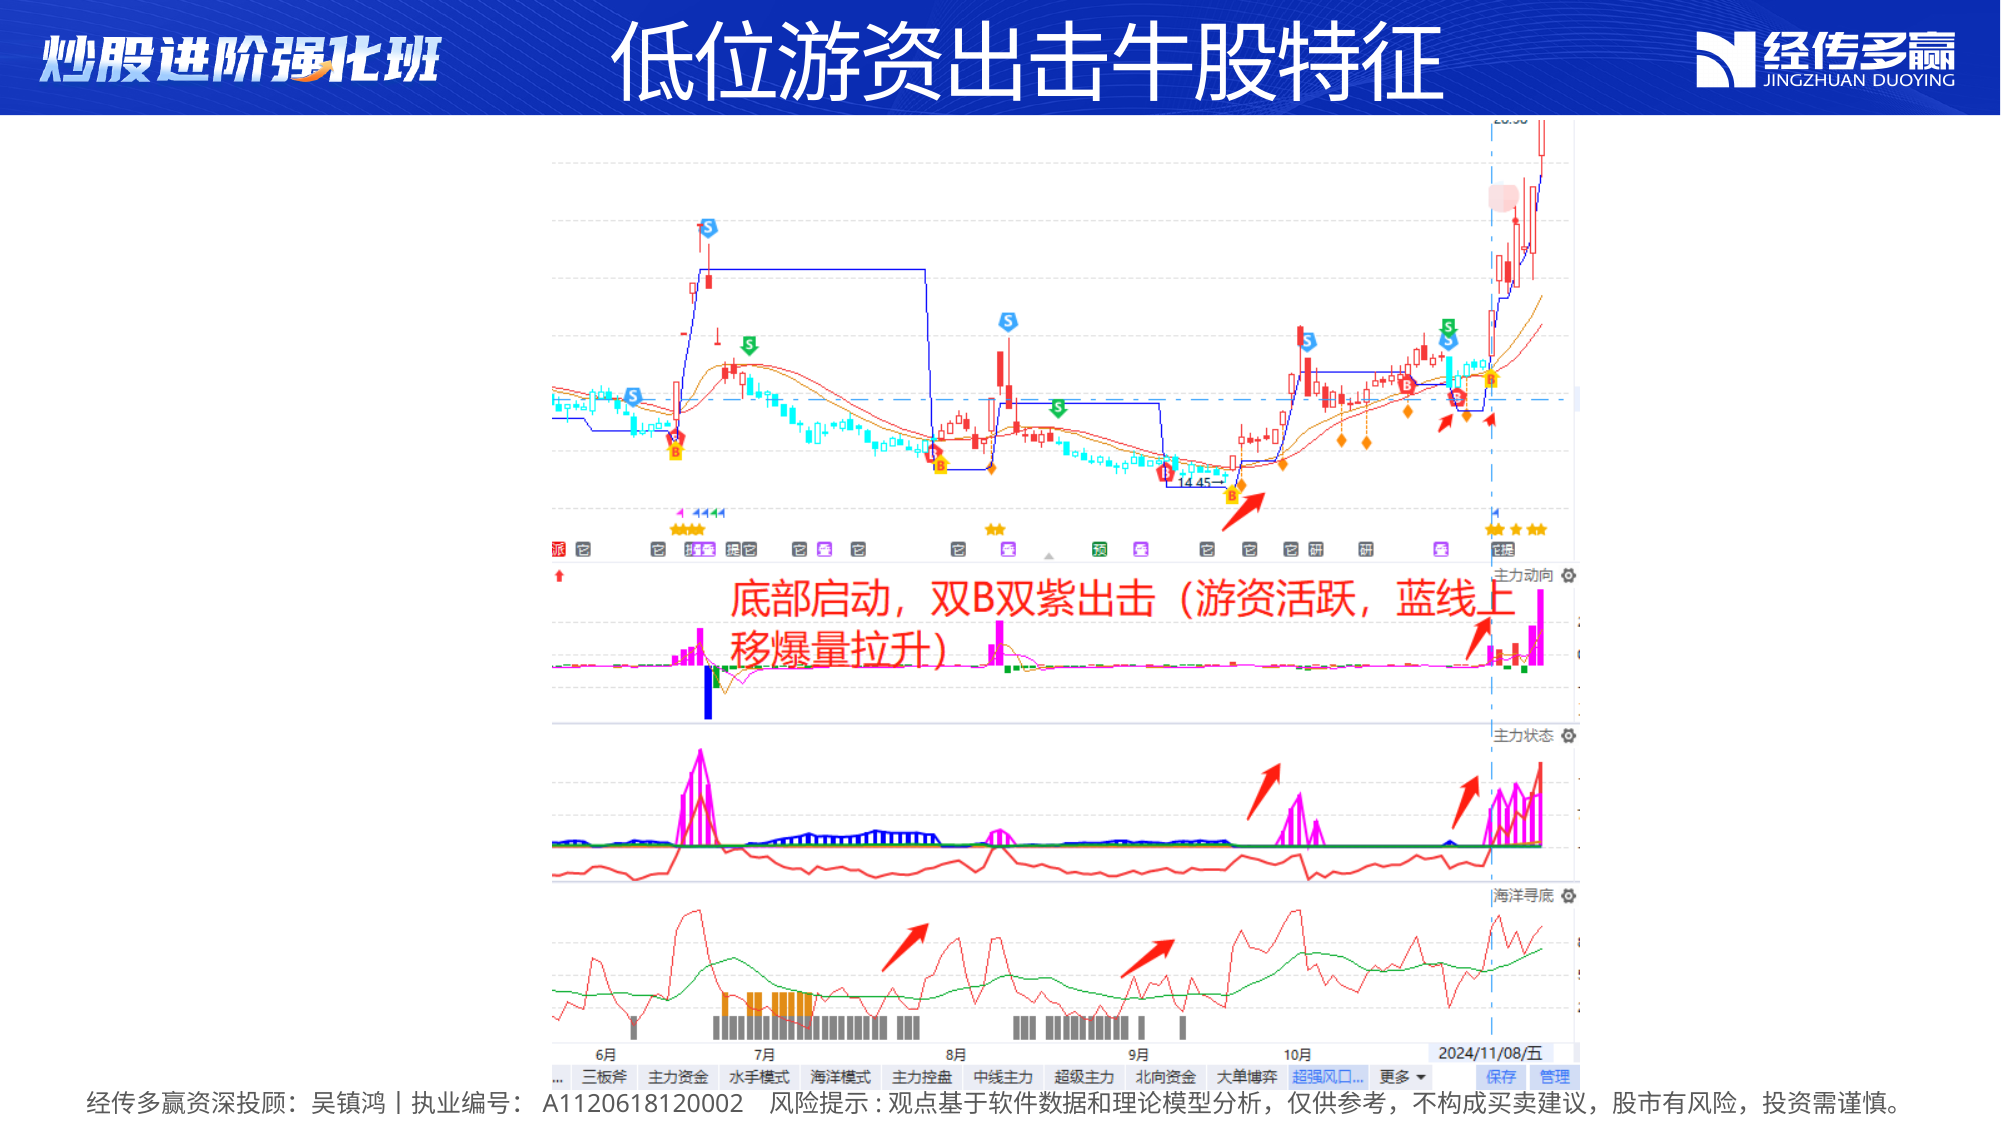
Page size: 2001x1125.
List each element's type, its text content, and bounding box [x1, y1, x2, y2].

text_box 低位游资出击牛股特征 [0, 0, 2000, 120]
picture [0, 0, 2001, 1125]
